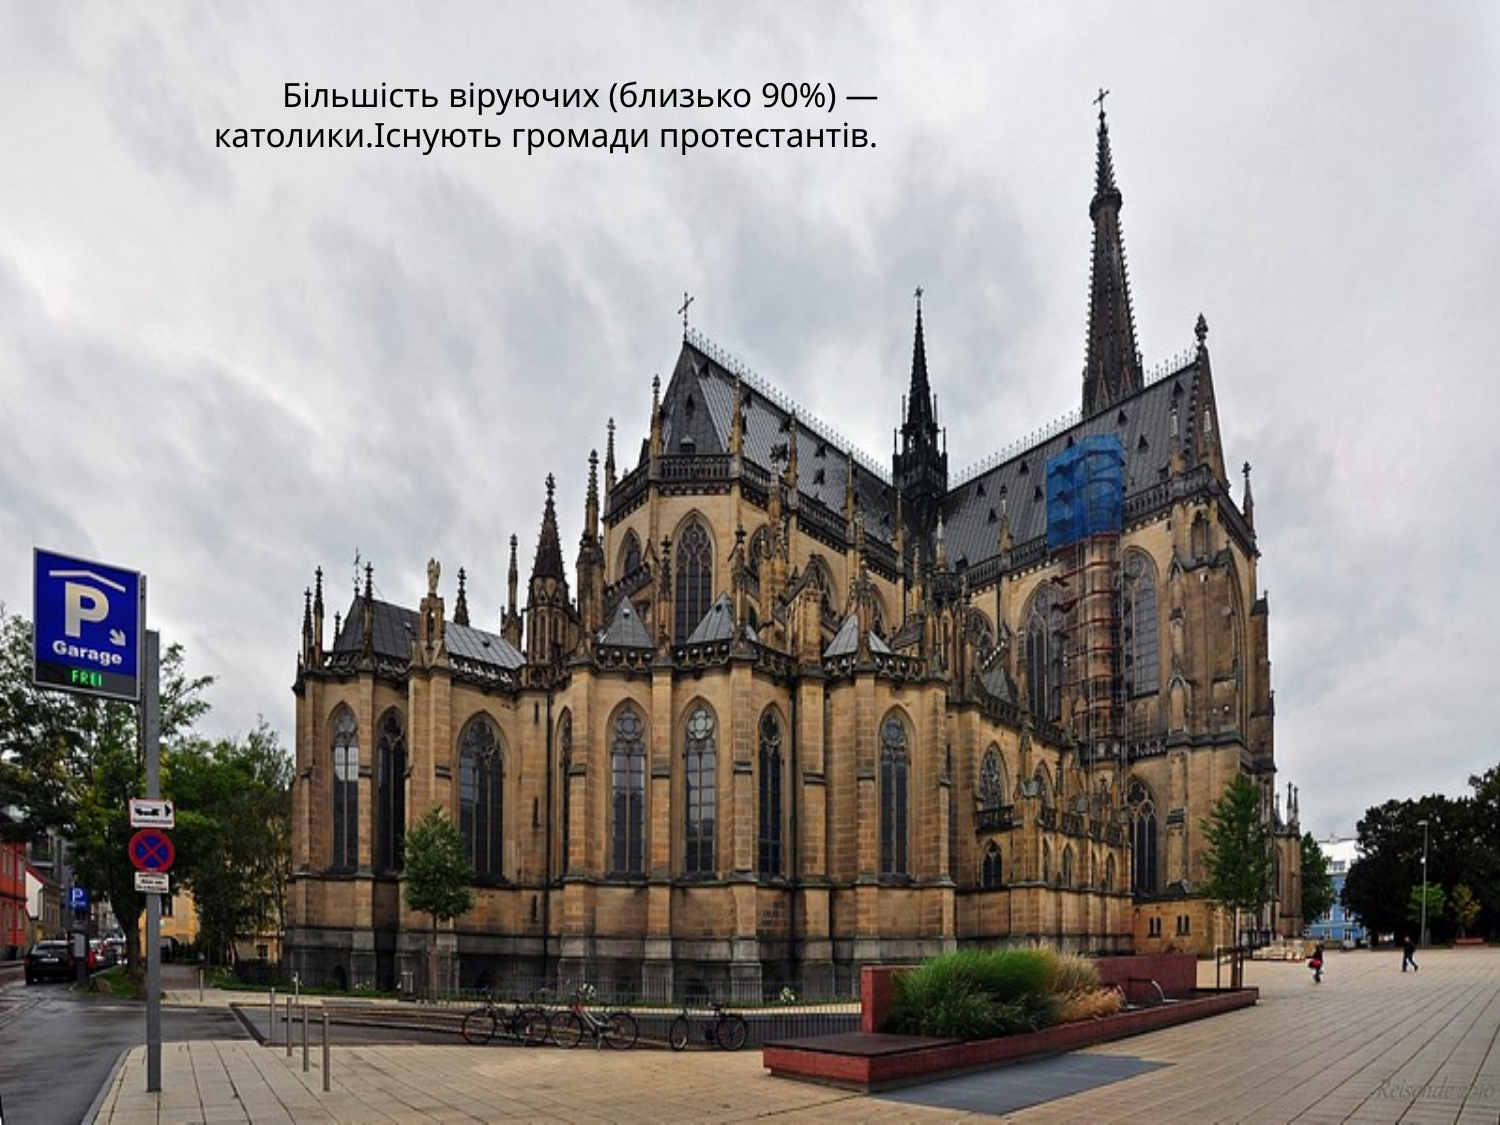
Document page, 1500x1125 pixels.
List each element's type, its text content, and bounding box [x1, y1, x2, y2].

picture [0, 0, 1500, 1125]
list Більшість віруючих (близько 90%) — католики.Існують громади протестантів. [29, 66, 895, 313]
